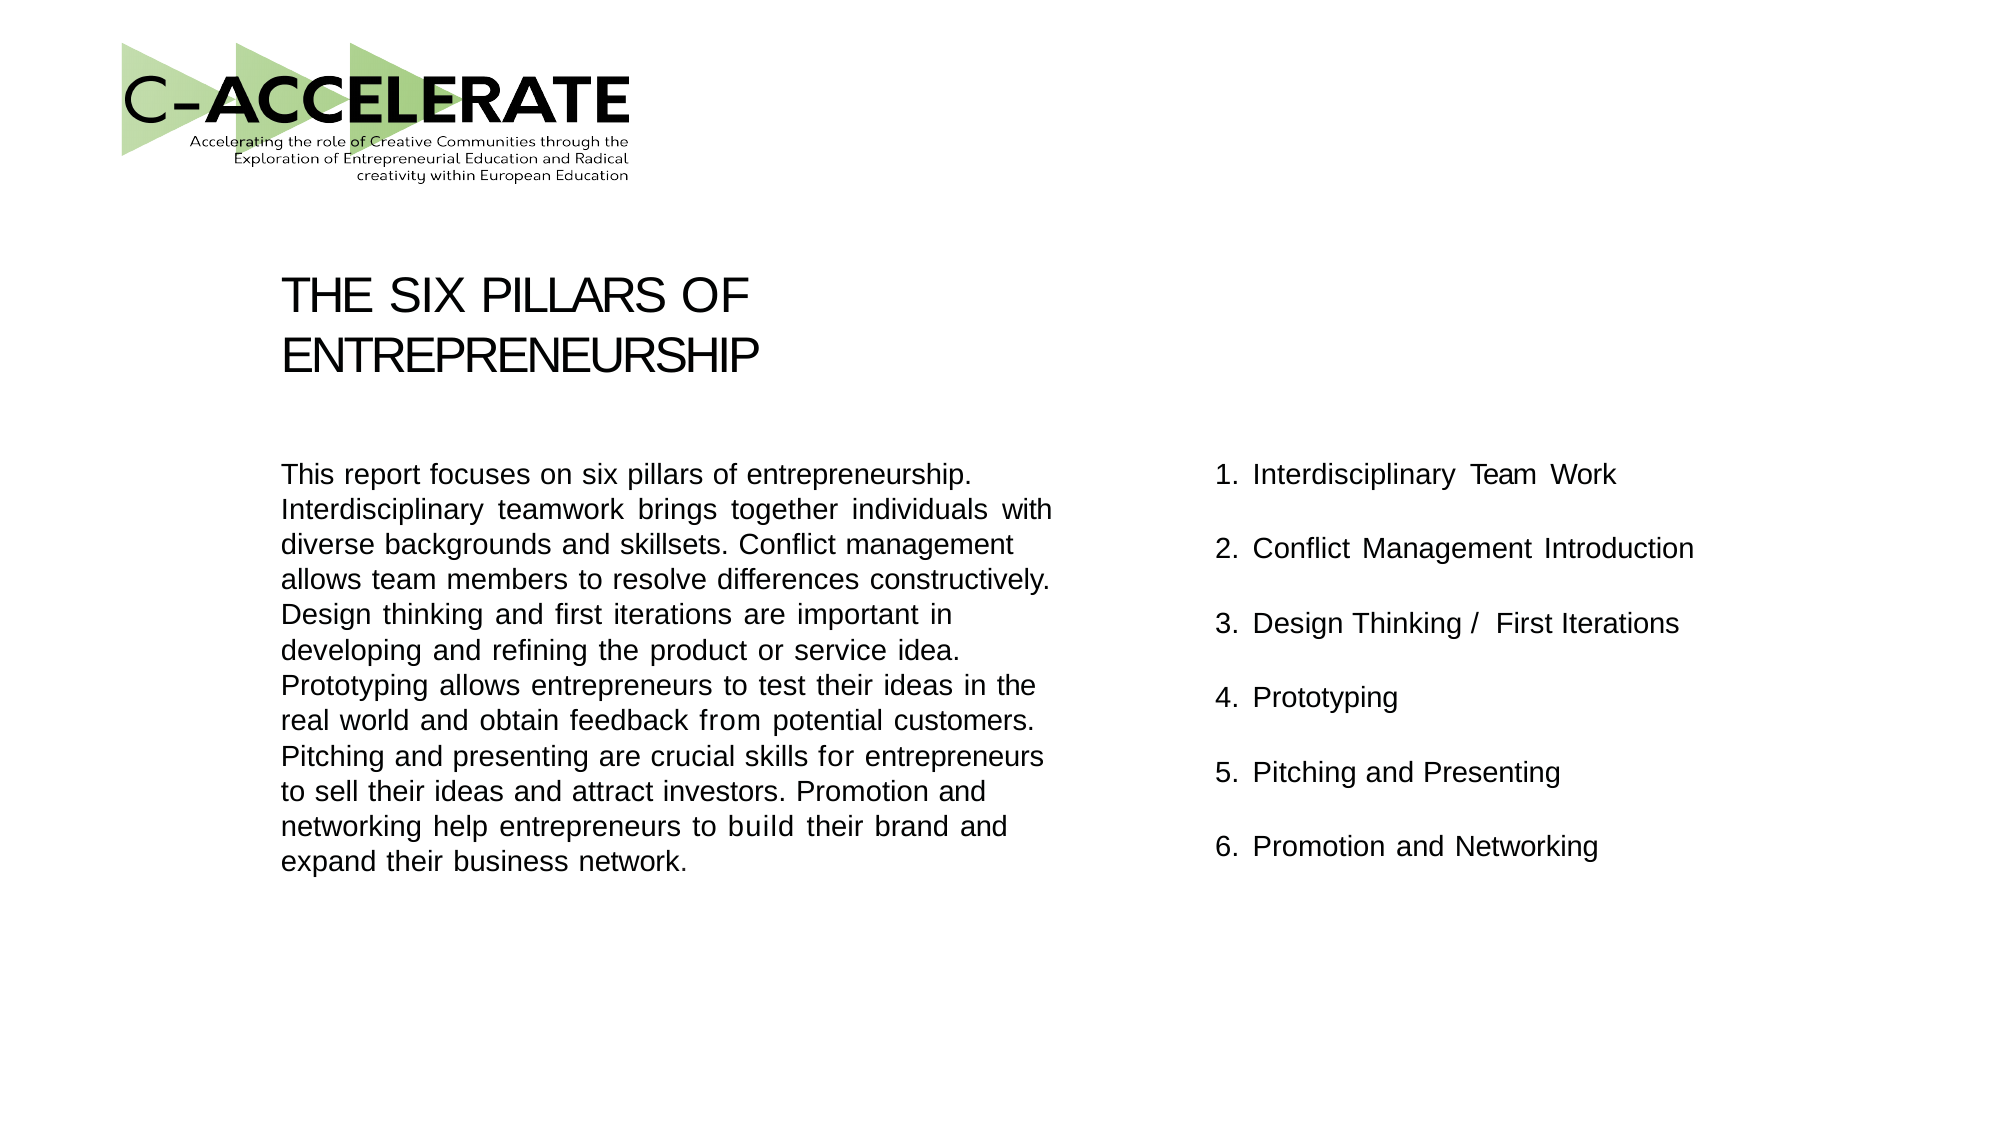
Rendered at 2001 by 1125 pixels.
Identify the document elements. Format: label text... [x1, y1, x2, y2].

text_box THE SIX PILLARS OF ENTREPRENEURSHIP [278, 260, 1236, 383]
text_box This report focuses on six pillars of entrepreneurship. Interdisciplinary teamwork brings together individuals with diverse backgrounds and skillsets. Conflict management allows team members to resolve differences constructively. Design thinking and first iterations are important in developing and refining the product or service idea. Prototyping allows entrepreneurs to test their ideas in the real world and obtain feedback from potential customers. Pitching and presenting are crucial skills for entrepreneurs to sell their ideas and attract investors. Promotion and networking help entrepreneurs to build their brand and expand their business network. [278, 452, 1061, 878]
picture [19, 0, 715, 239]
text_box Interdisciplinary Team Work Conflict Management Introduction Design Thinking / First Iterations Prototyping Pitching and Presenting Promotion and Networking [1213, 453, 1706, 863]
